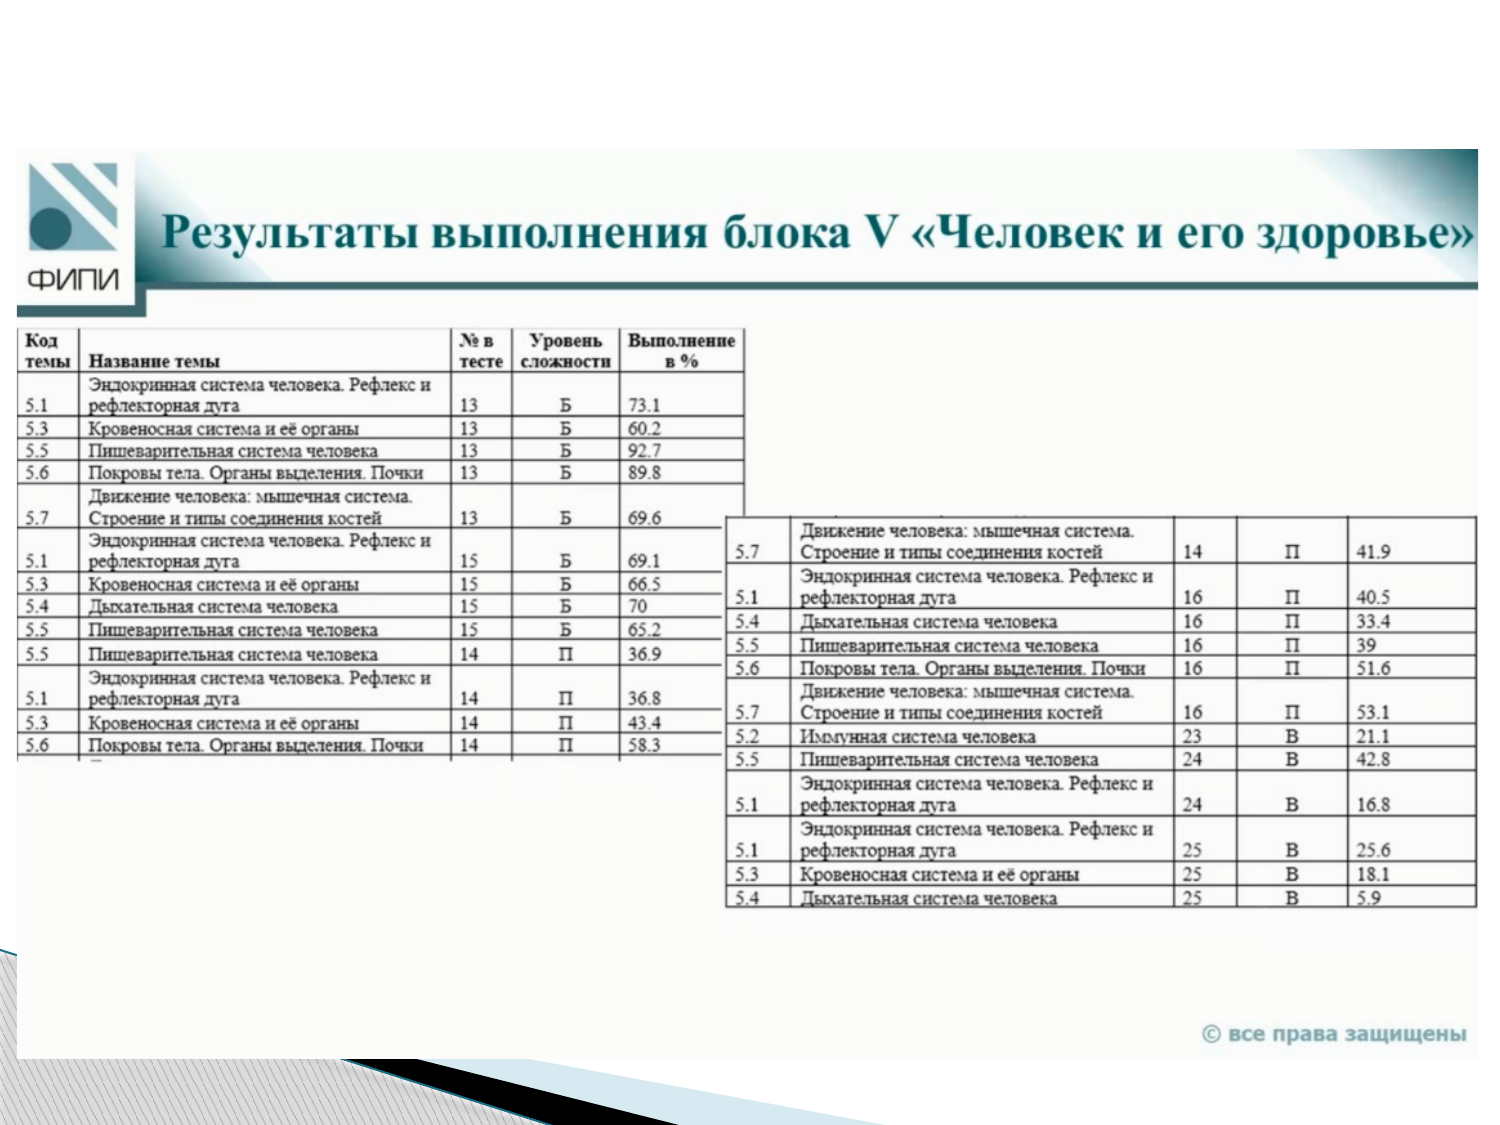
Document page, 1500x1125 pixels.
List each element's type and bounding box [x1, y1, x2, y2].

list [16, 148, 1479, 1059]
